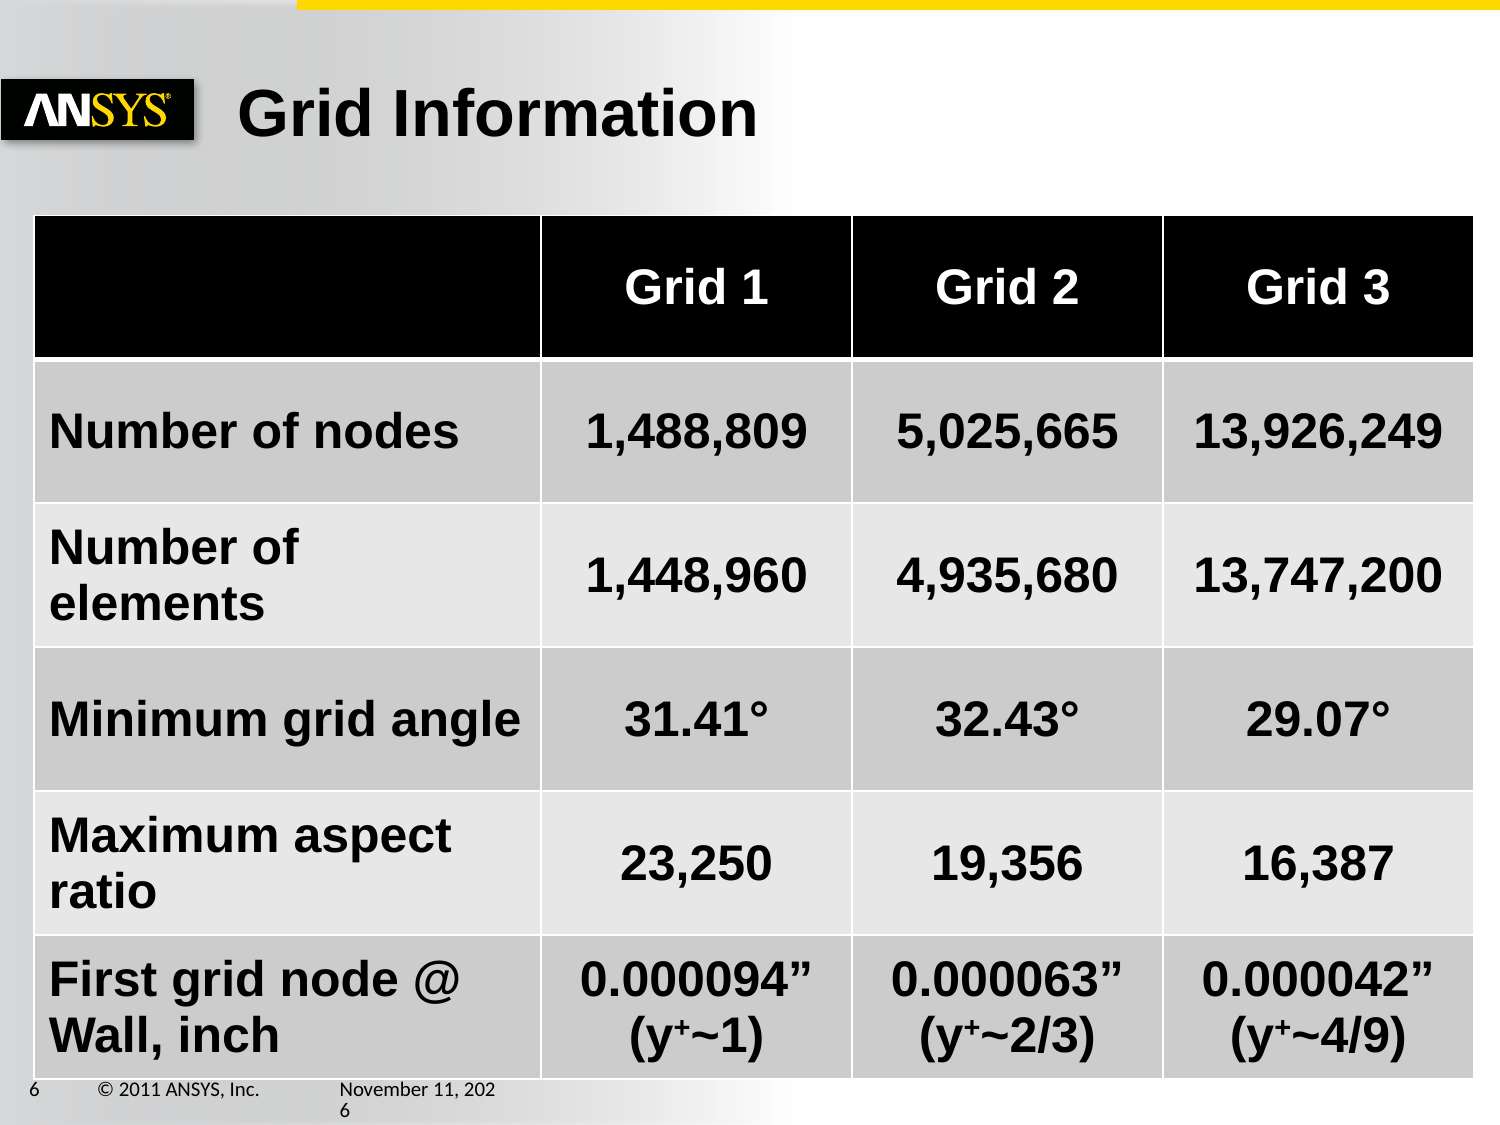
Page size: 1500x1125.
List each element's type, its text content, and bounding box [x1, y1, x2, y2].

table_cell 16,387 [1164, 792, 1473, 934]
table_cell 13,926,249 [1164, 362, 1473, 502]
table_cell 4,935,680 [853, 504, 1162, 646]
table_cell 13,747,200 [1164, 504, 1473, 646]
table_cell Number of nodes [35, 362, 540, 502]
table_cell 0.000094” (y+~1) [542, 936, 851, 1078]
table_cell Number of elements [35, 504, 540, 646]
table_cell Minimum grid angle [35, 648, 540, 790]
table_cell First grid node @ Wall, inch [35, 936, 540, 1078]
table_cell 1,448,960 [542, 504, 851, 646]
table_cell 1,488,809 [542, 362, 851, 502]
table_header [35, 216, 540, 357]
table_cell 23,250 [542, 792, 851, 934]
table_cell 5,025,665 [853, 362, 1162, 502]
table_header Grid 3 [1164, 216, 1473, 357]
table_cell 31.41° [542, 648, 851, 790]
title Grid Information [237, 74, 1407, 155]
table_header Grid 1 [542, 216, 851, 357]
table_cell 29.07° [1164, 648, 1473, 790]
table_cell Maximum aspect ratio [35, 792, 540, 934]
table_cell 32.43° [853, 648, 1162, 790]
table_cell 0.000042” (y+~4/9) [1164, 936, 1473, 1078]
table_header Grid 2 [853, 216, 1162, 357]
table_cell 0.000063” (y+~2/3) [853, 936, 1162, 1078]
table_cell 19,356 [853, 792, 1162, 934]
